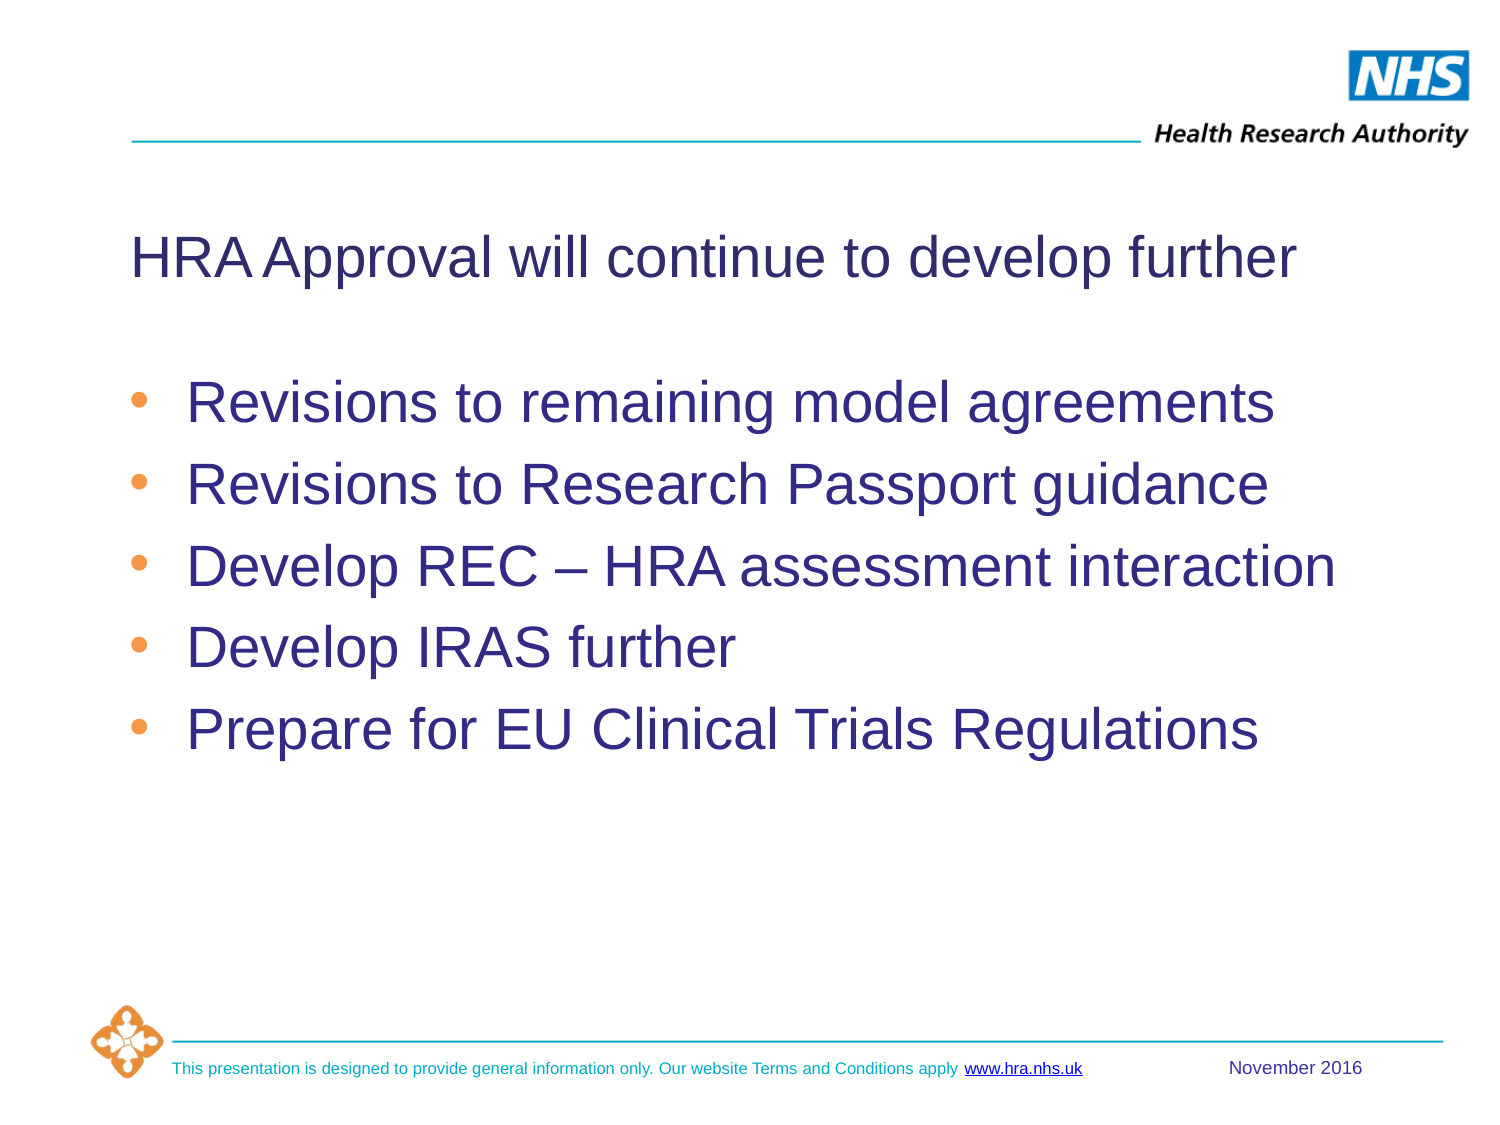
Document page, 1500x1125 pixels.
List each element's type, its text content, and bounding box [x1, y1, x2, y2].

list Revisions to remaining model agreements Revisions to Research Passport guidance Develop REC – HRA assessment interaction Develop IRAS further Prepare for EU Clinical Trials Regulations [115, 357, 1356, 1020]
picture [1110, 45, 1472, 152]
picture [88, 1015, 166, 1081]
text_box November 2016 [1144, 1048, 1447, 1109]
title HRA Approval will continue to develop further [115, 180, 1356, 328]
